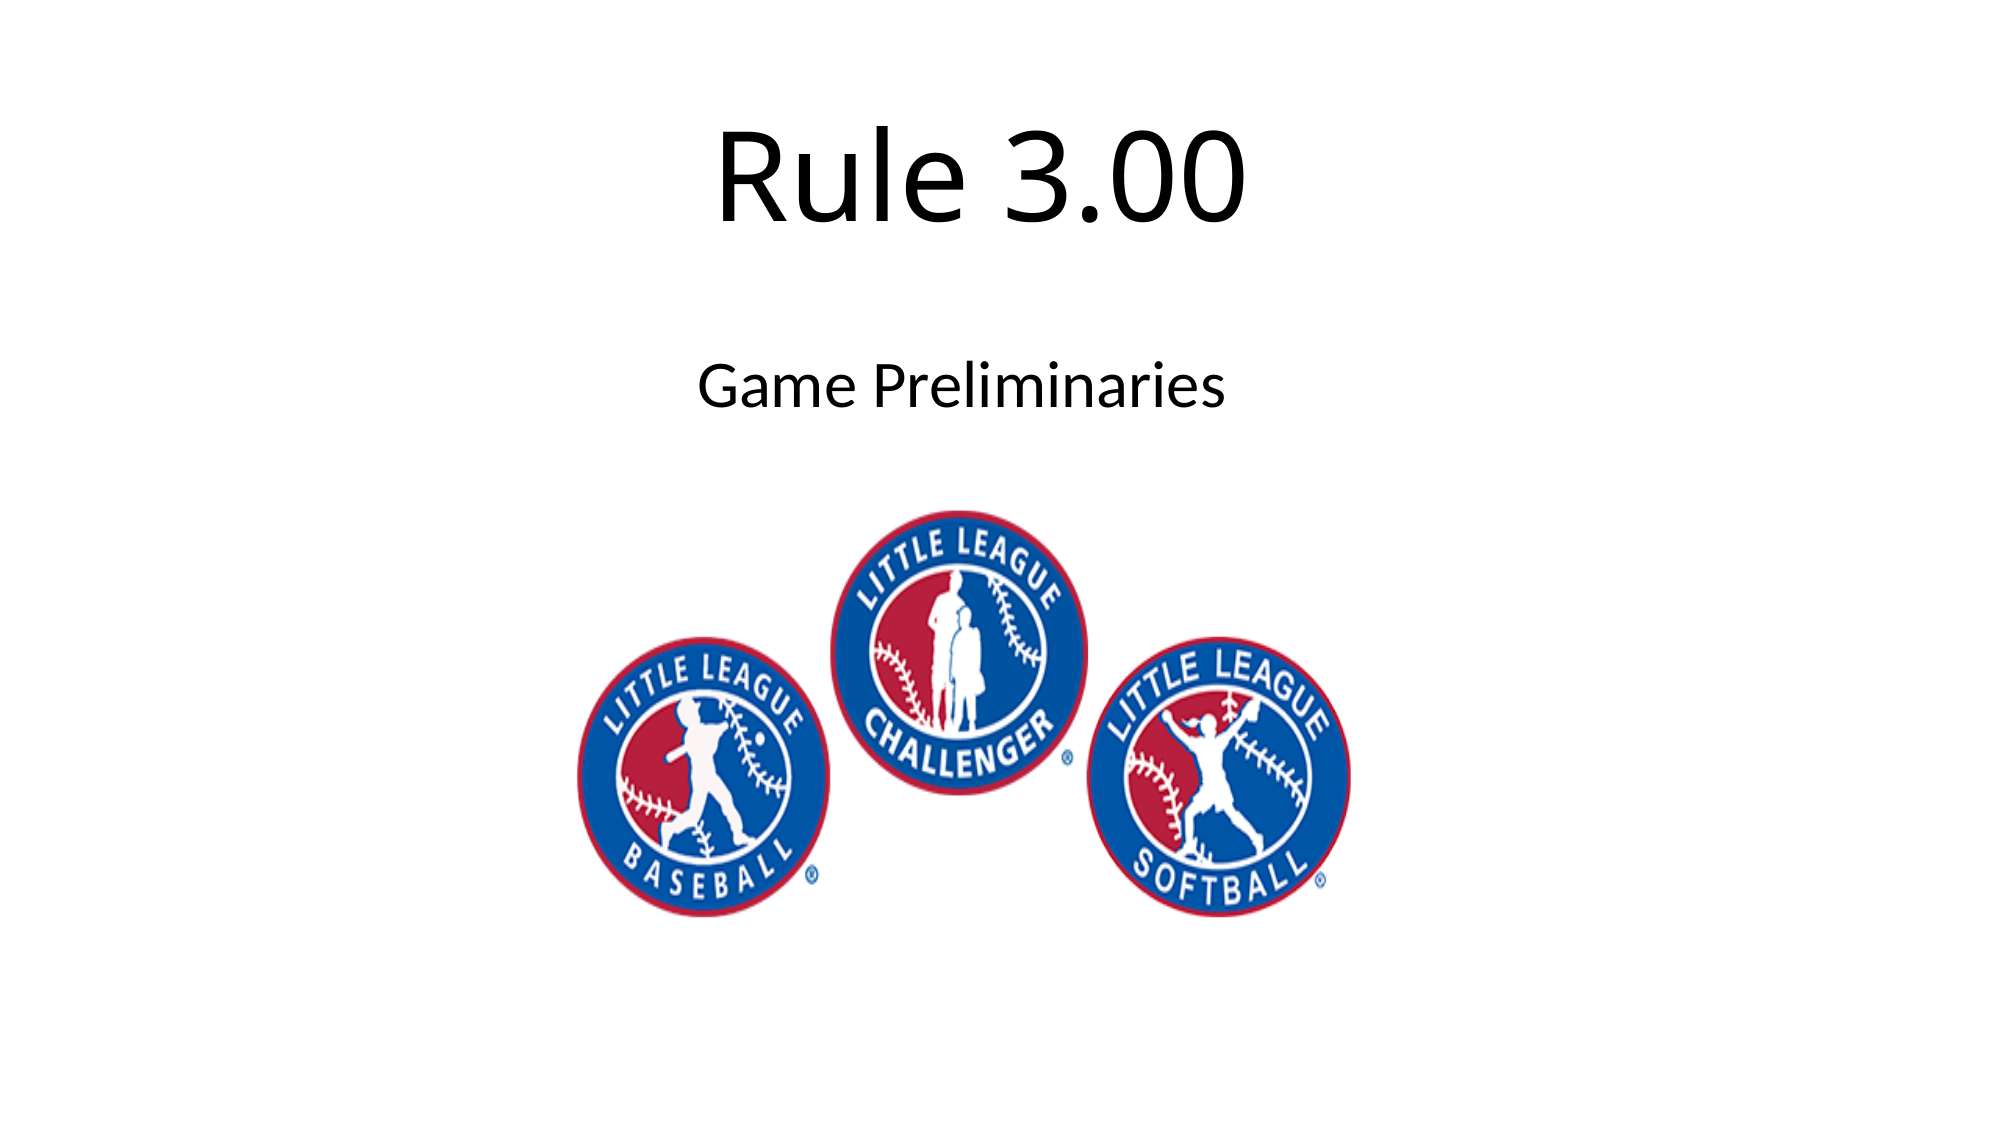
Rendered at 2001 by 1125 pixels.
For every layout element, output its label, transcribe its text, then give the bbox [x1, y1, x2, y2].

title Rule 3.00 [231, 64, 1731, 256]
picture [574, 502, 1356, 927]
subtitle Game Preliminaries [211, 342, 1712, 481]
